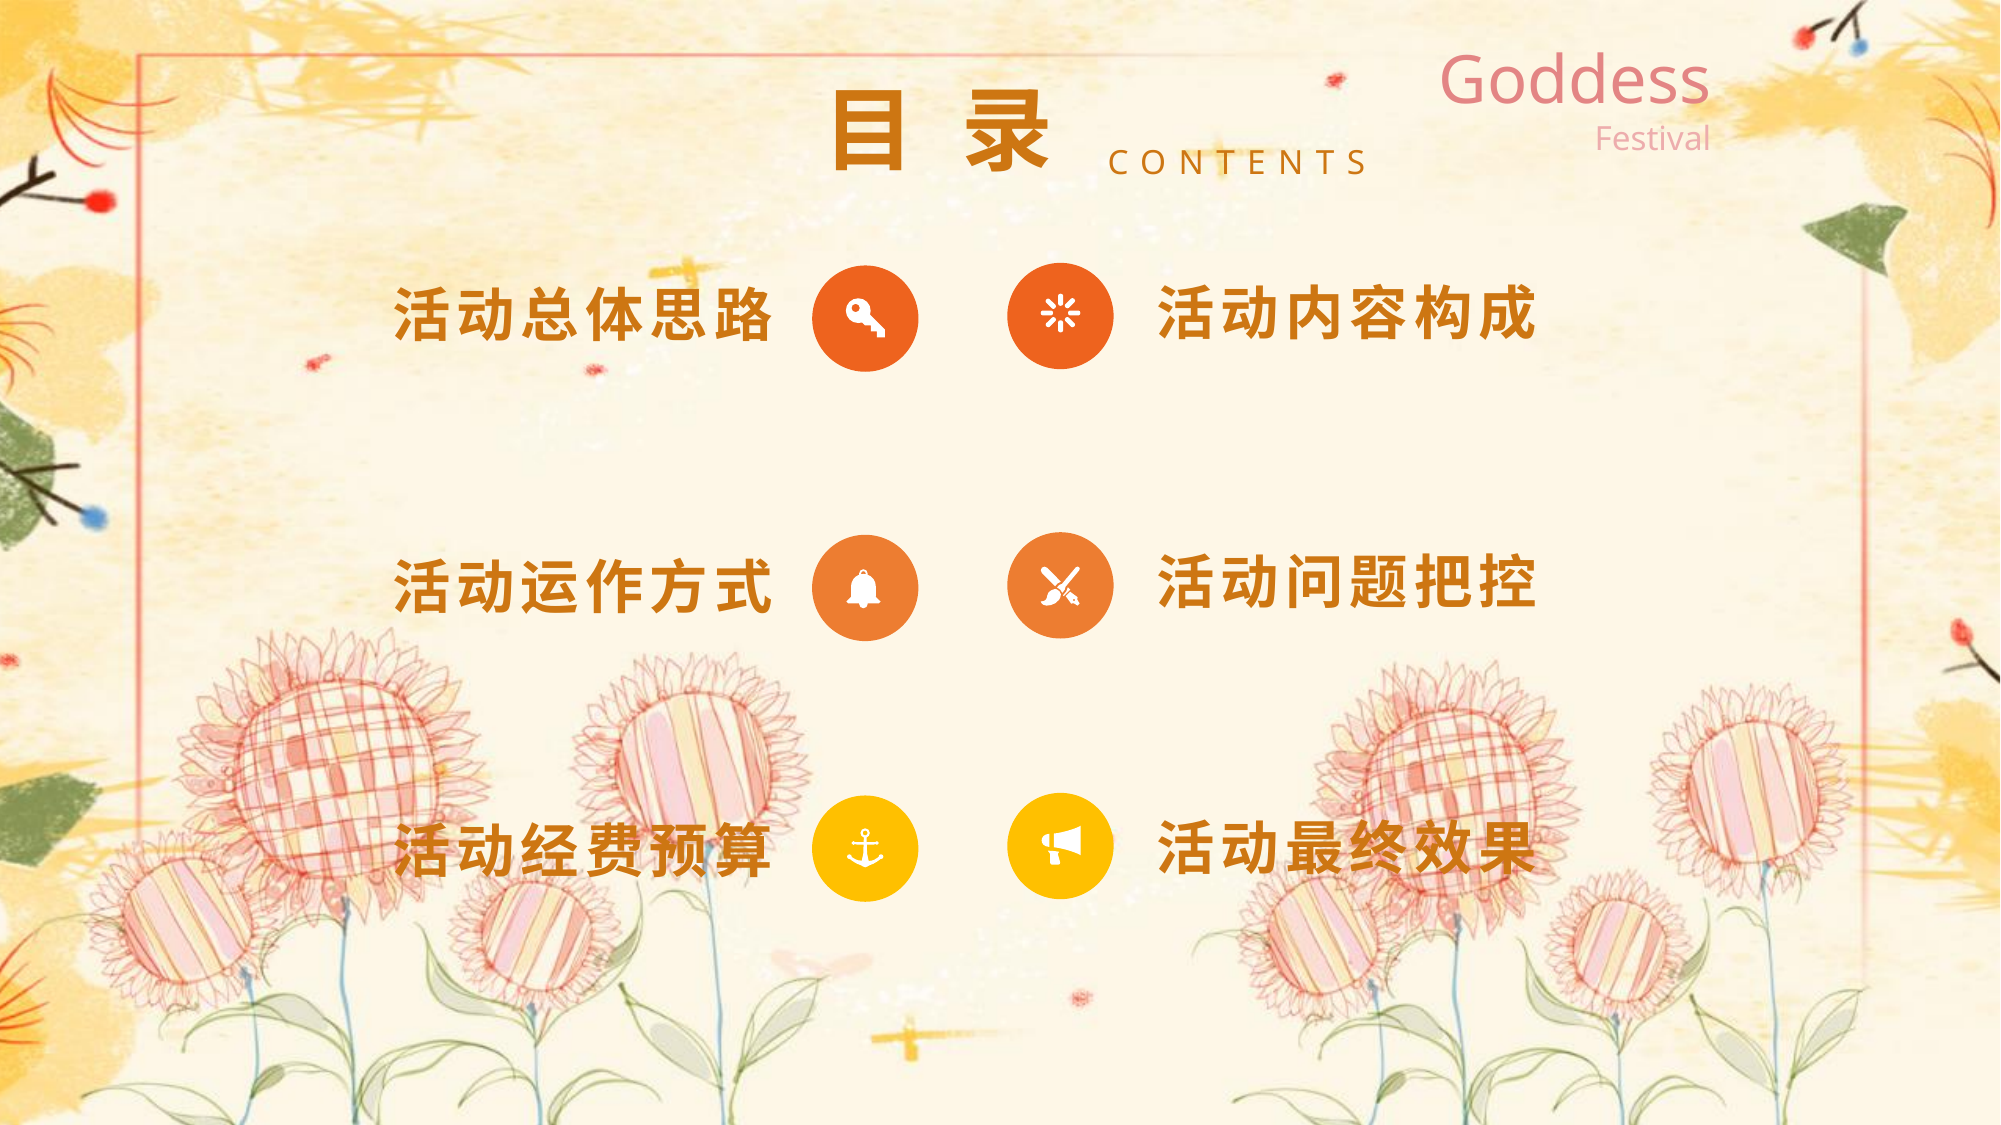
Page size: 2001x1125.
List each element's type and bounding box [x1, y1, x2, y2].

text_box [731, 64, 1393, 191]
text_box [812, 265, 919, 372]
text_box [1130, 535, 1572, 661]
text_box [812, 534, 919, 642]
text_box [1007, 792, 1114, 900]
text_box [1007, 532, 1114, 639]
text_box [357, 268, 799, 394]
text_box [1130, 265, 1572, 391]
text_box [1007, 262, 1114, 370]
text_box [357, 539, 799, 665]
picture [0, 0, 2001, 1125]
text_box [357, 803, 799, 929]
text_box [1130, 801, 1572, 927]
text_box [812, 795, 919, 902]
